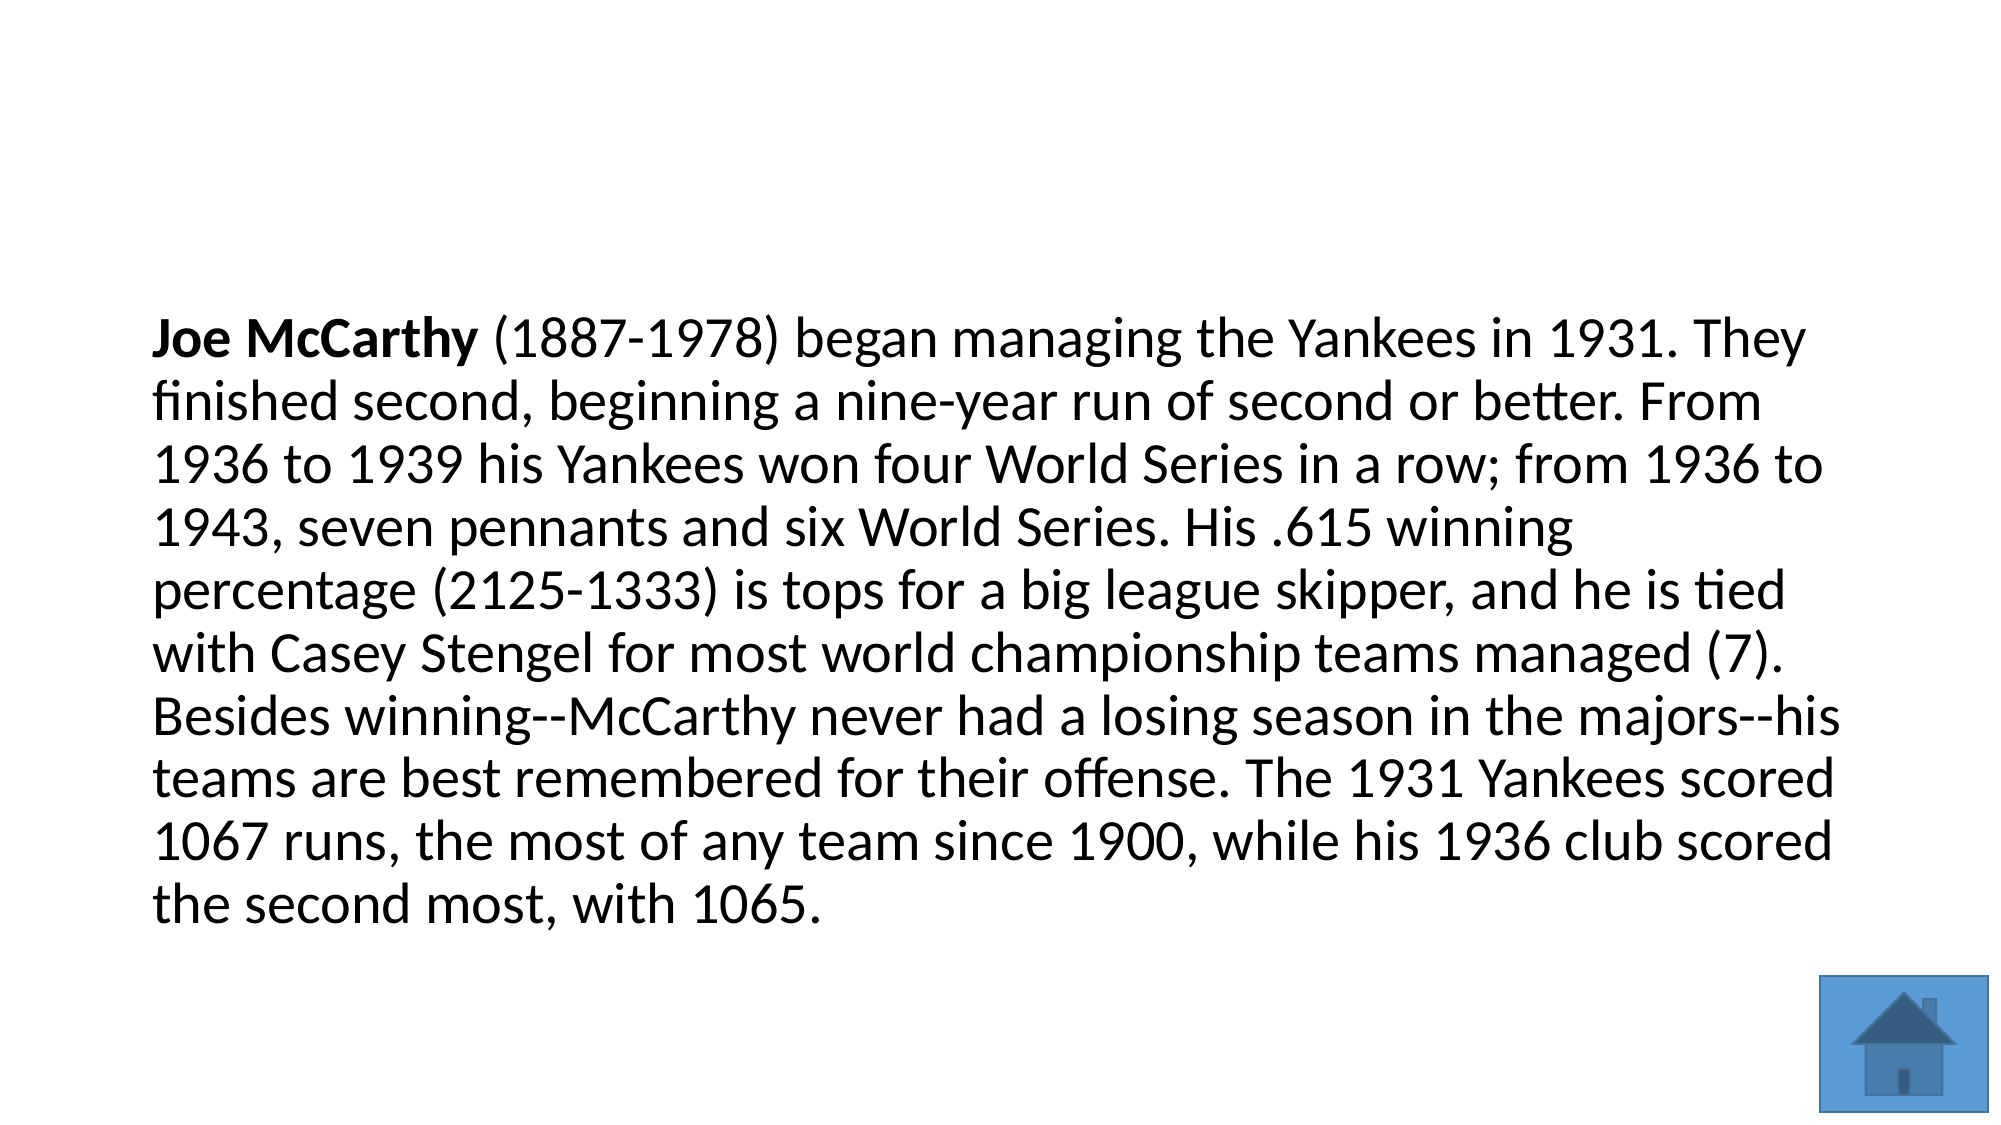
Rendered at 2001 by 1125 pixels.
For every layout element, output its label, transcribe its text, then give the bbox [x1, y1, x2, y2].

text_box [1819, 975, 1989, 1113]
list Joe McCarthy (1887-1978) began managing the Yankees in 1931. They finished second, beginning a nine-year run of second or better. From 1936 to 1939 his Yankees won four World Series in a row; from 1936 to 1943, seven pennants and six World Series. His .615 winning percentage (2125-1333) is tops for a big league skipper, and he is tied with Casey Stengel for most world championship teams managed (7). Besides winning--McCarthy never had a losing season in the majors--his teams are best remembered for their offense. The 1931 Yankees scored 1067 runs, the most of any team since 1900, while his 1936 club scored the second most, with 1065. [137, 299, 1863, 1014]
